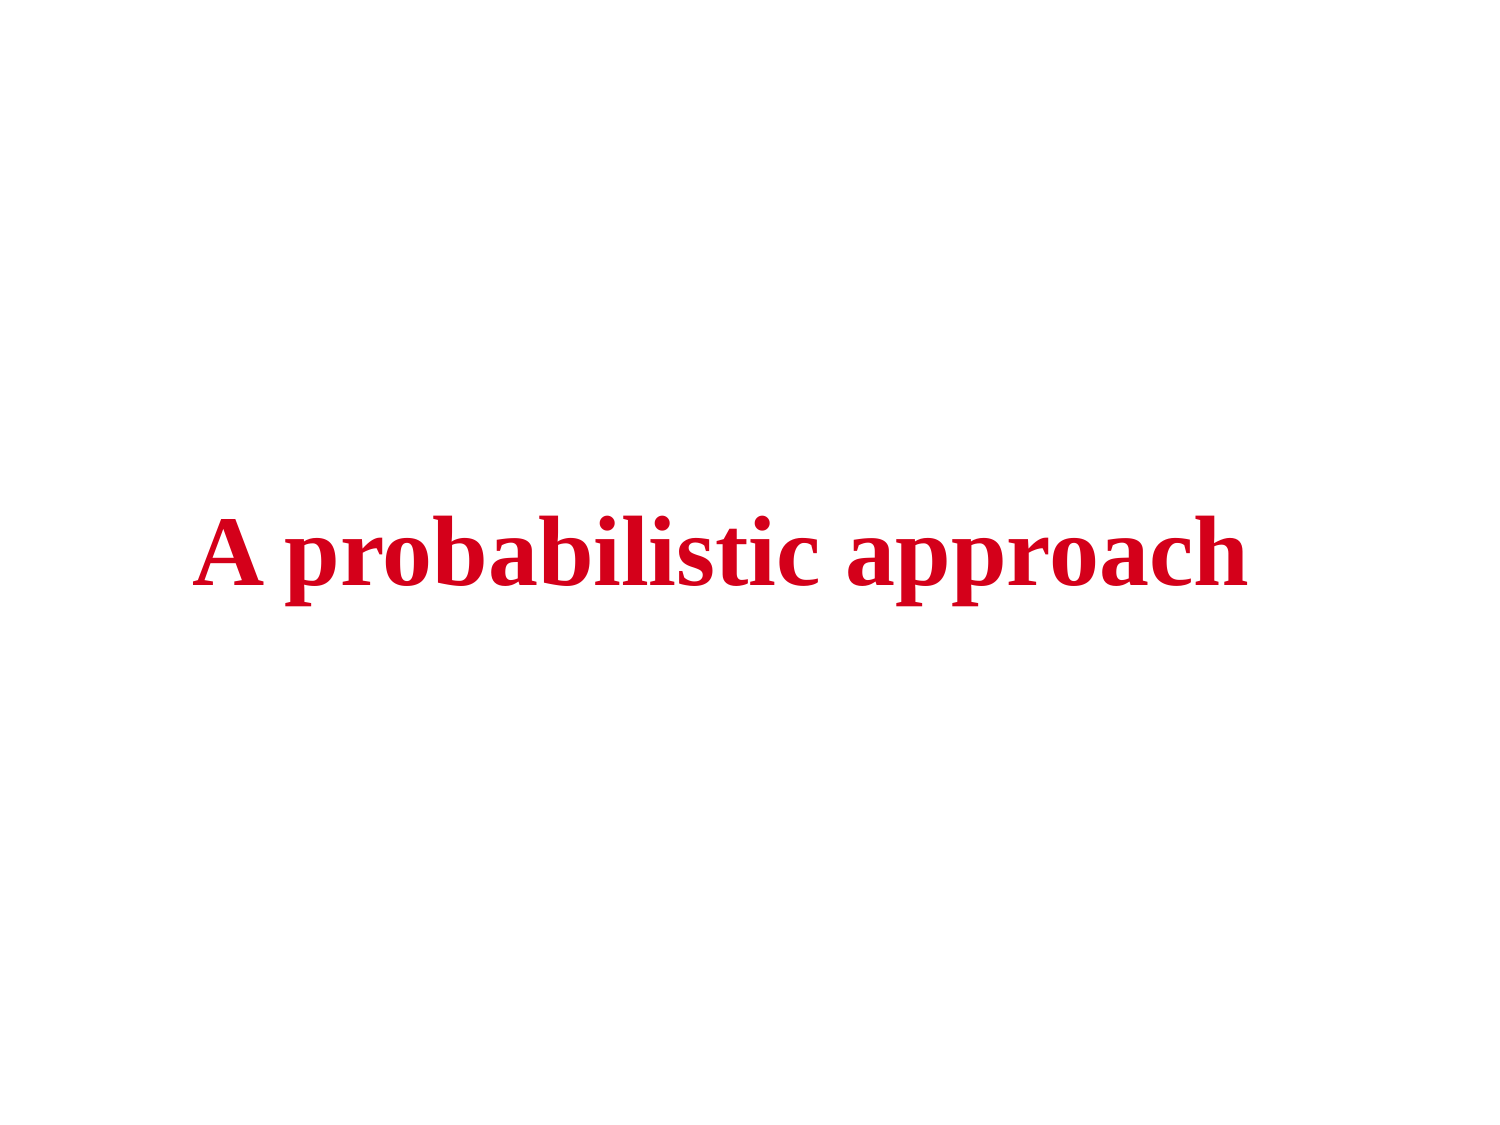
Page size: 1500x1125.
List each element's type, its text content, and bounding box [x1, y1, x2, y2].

text_box A probabilistic approach [168, 478, 1275, 613]
